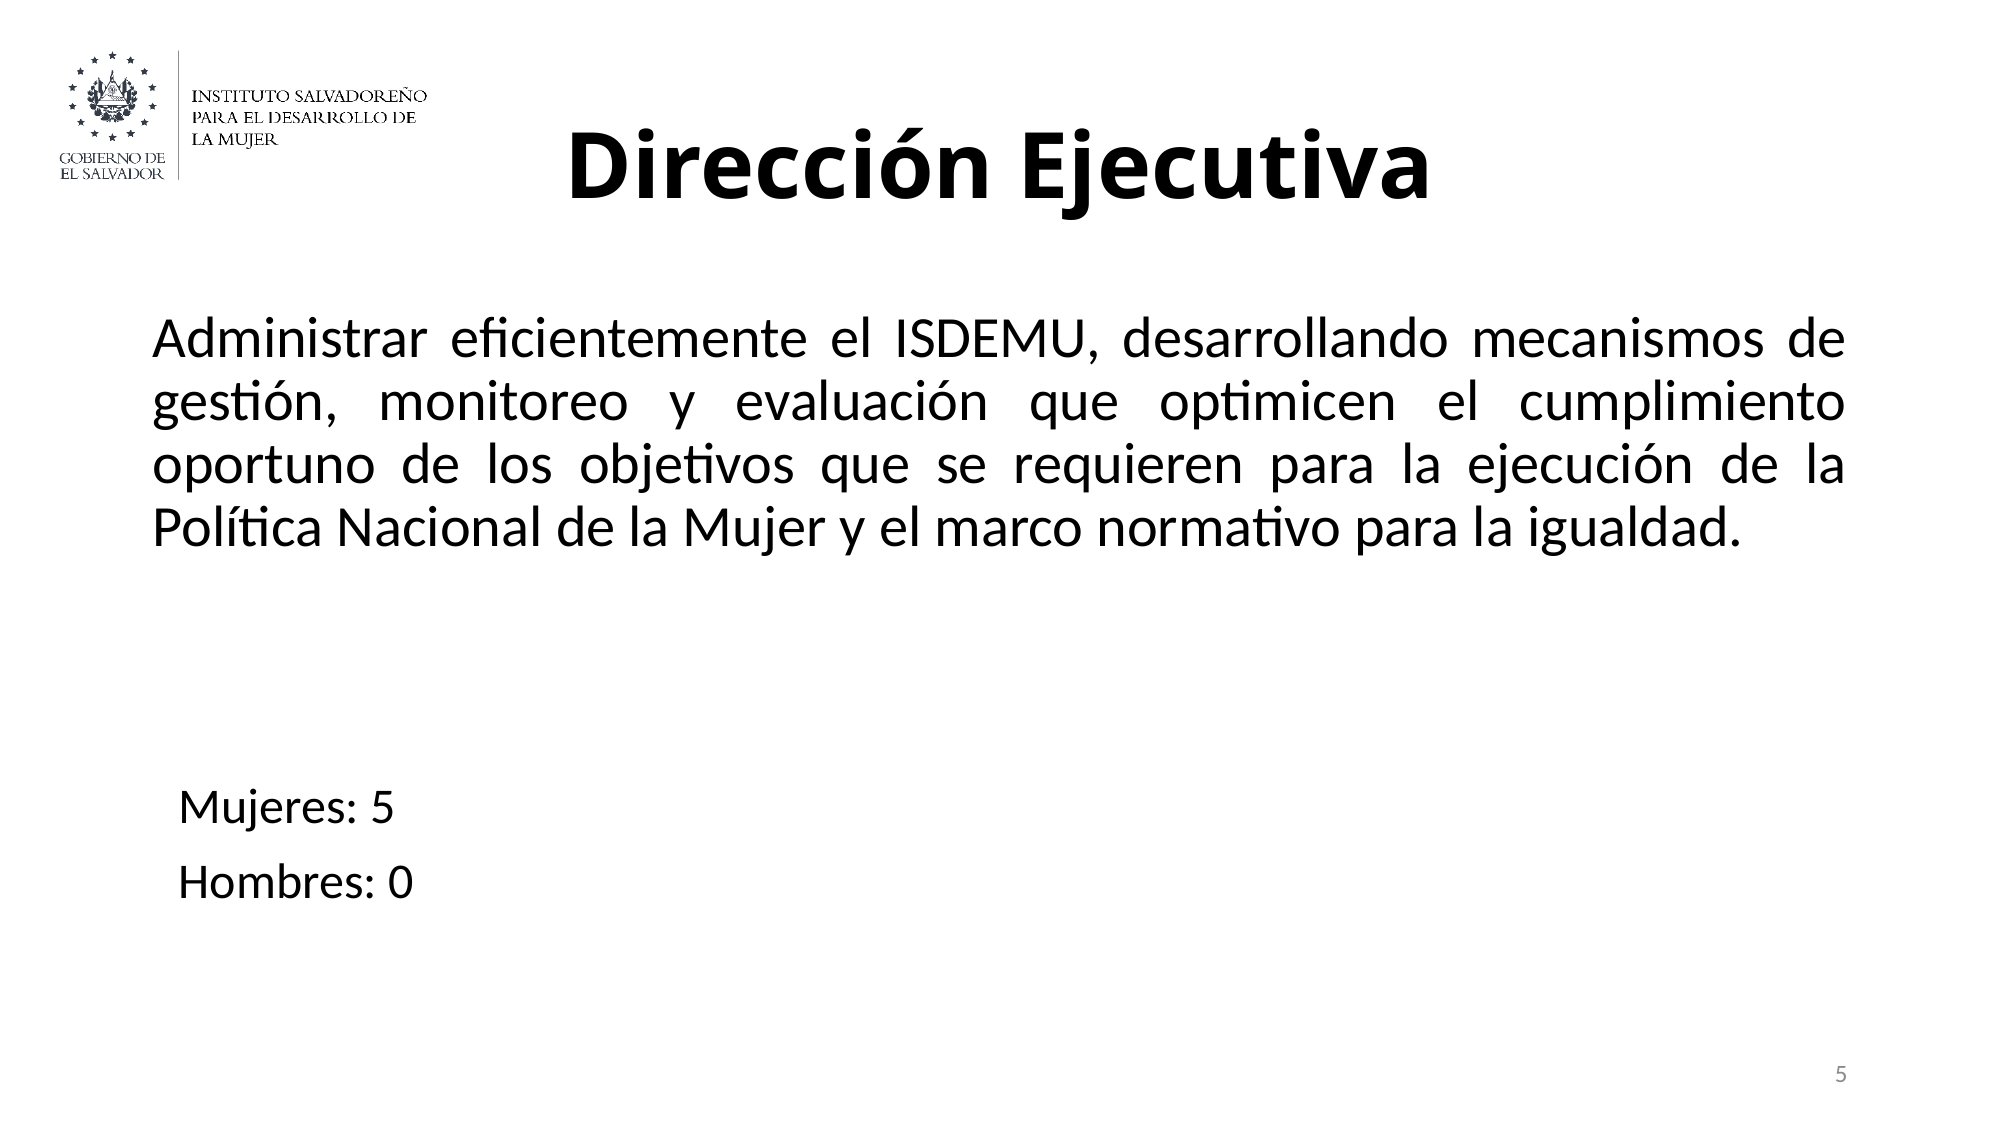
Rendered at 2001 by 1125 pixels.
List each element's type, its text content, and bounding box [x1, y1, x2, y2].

picture [49, 40, 436, 189]
title Dirección Ejecutiva [137, 59, 1863, 278]
slide_number 5 [1412, 1042, 1863, 1103]
text_box Mujeres: 5 Hombres: 0 [163, 772, 556, 934]
list Administrar eficientemente el ISDEMU, desarrollando mecanismos de gestión, monitoreo y evaluación que optimicen el cumplimiento oportuno de los objetivos que se requieren para la ejecución de la Política Nacional de la Mujer y el marco normativo para la igualdad. [137, 299, 1863, 1014]
